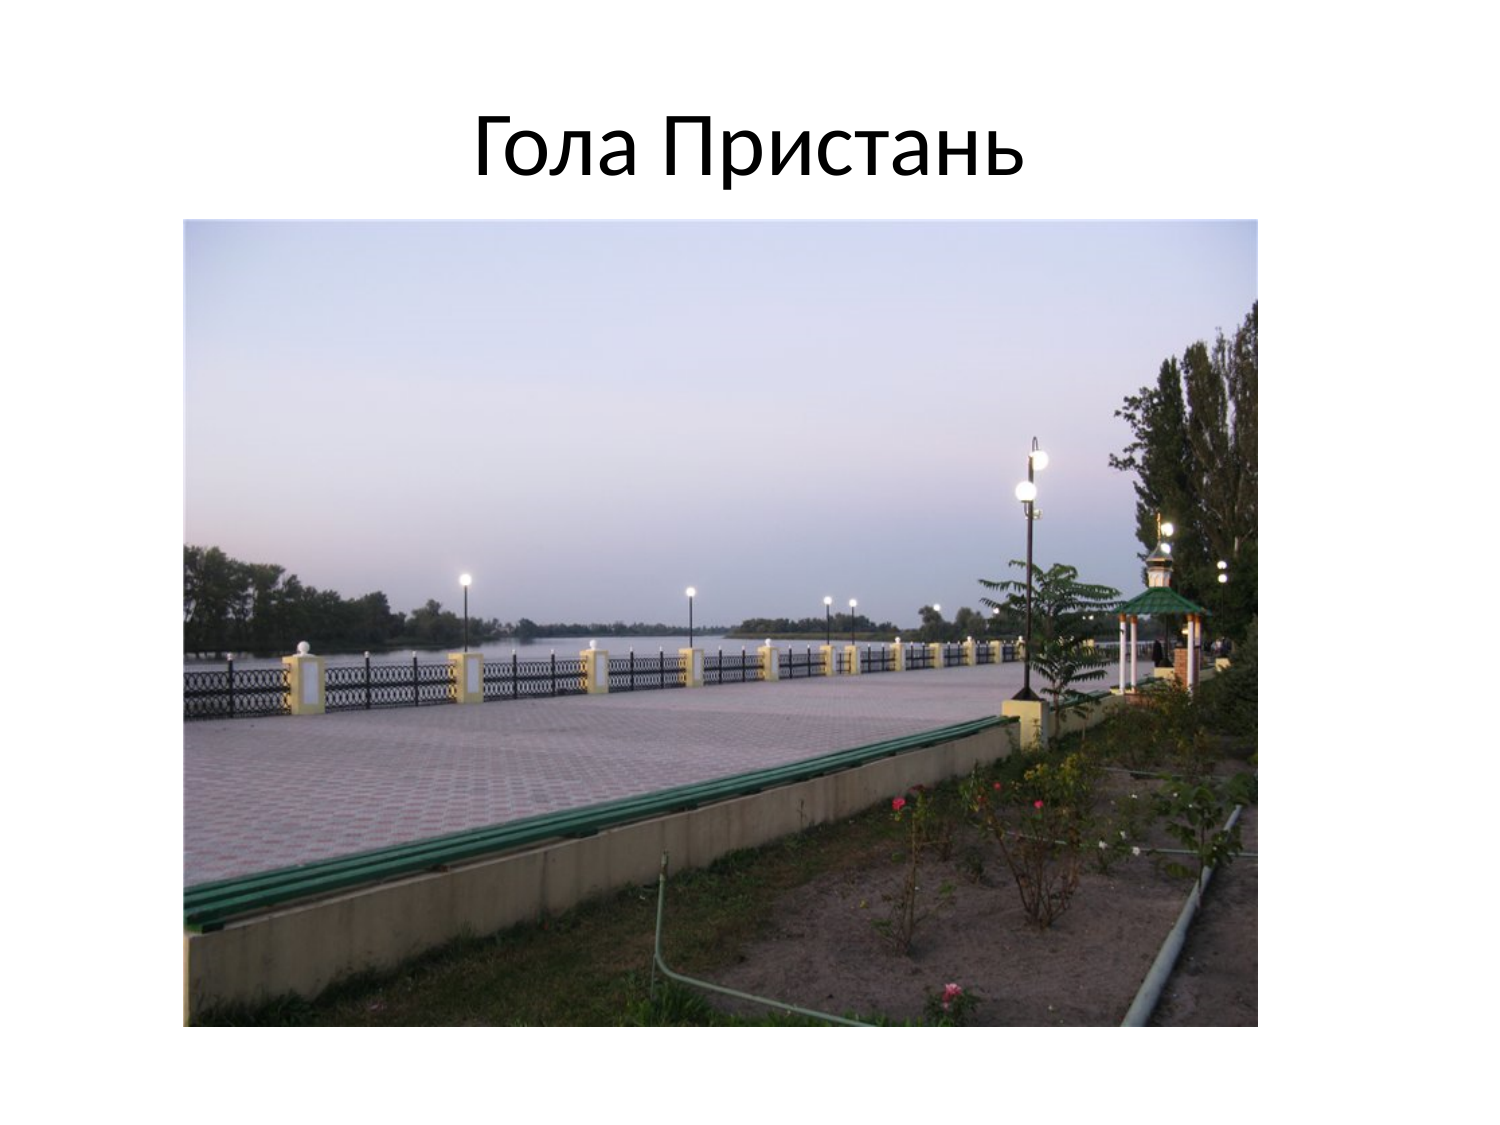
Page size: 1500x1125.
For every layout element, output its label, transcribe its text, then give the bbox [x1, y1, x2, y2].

picture [182, 219, 1259, 1027]
title Гола Пристань [75, 45, 1425, 233]
